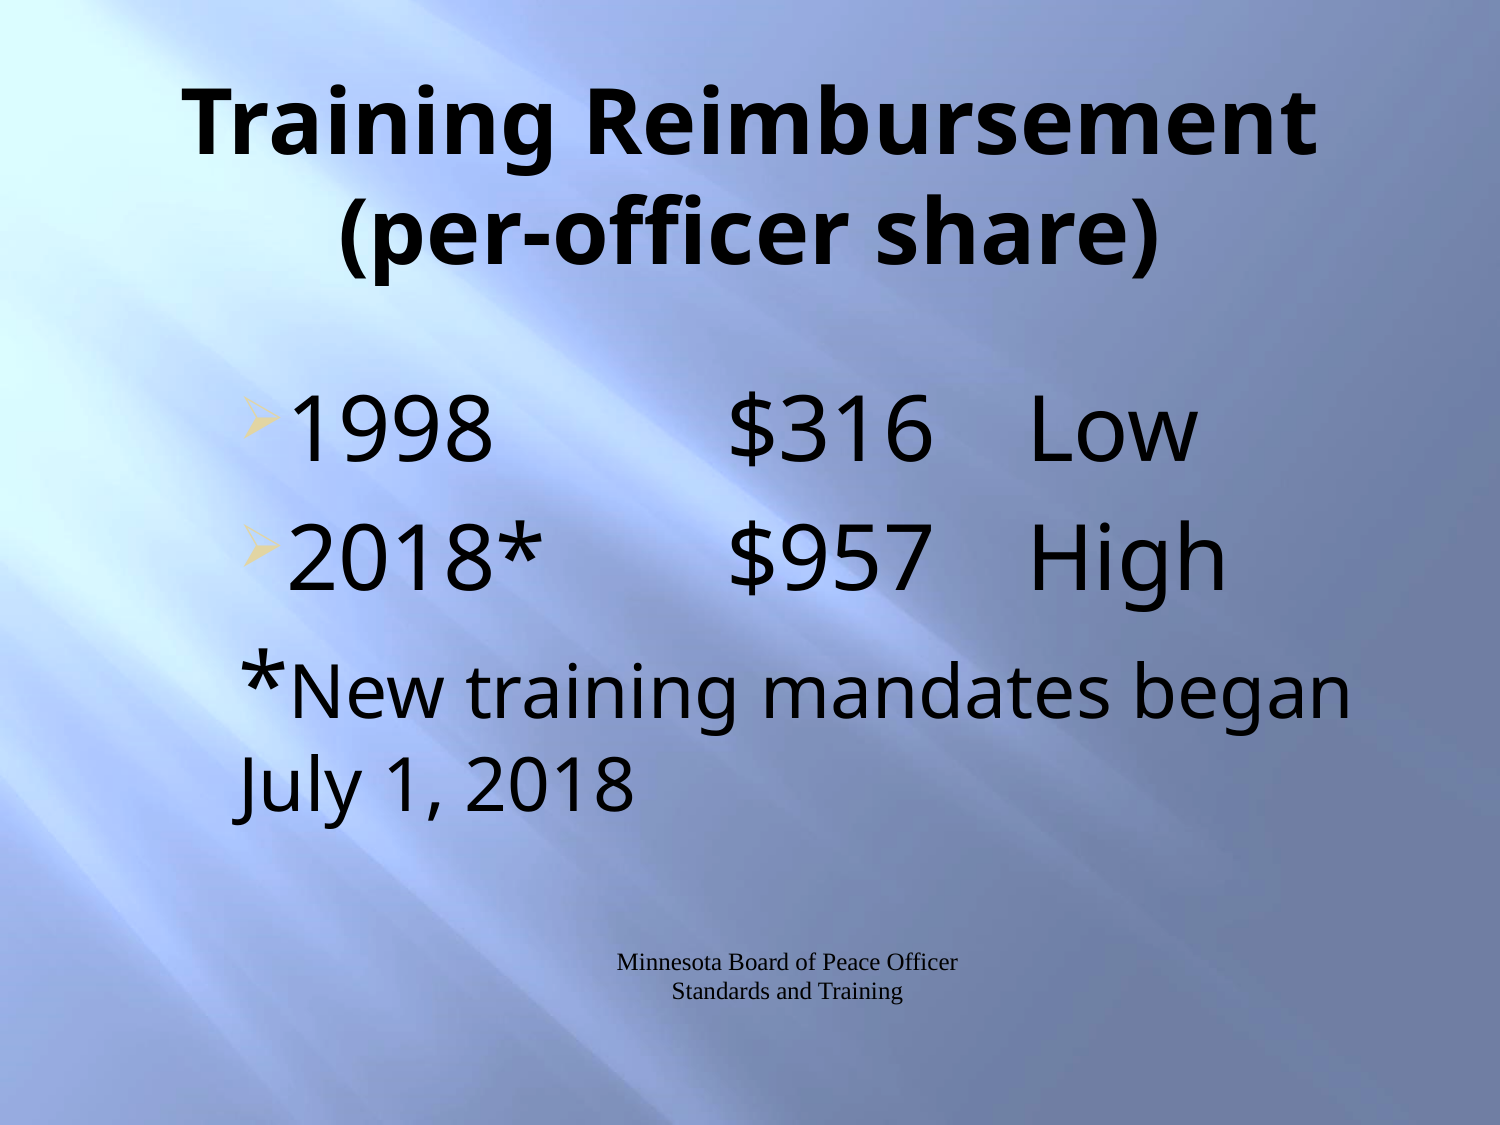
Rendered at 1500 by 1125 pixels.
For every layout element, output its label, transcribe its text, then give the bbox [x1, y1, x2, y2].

footer Minnesota Board of Peace Officer Standards and Training [549, 929, 1025, 1013]
list 1998 $316 Low 2018* $957 High *New training mandates began July 1, 2018 [75, 362, 1425, 1035]
picture [0, 0, 1500, 1125]
title Training Reimbursement (per-officer share) [75, 45, 1425, 300]
